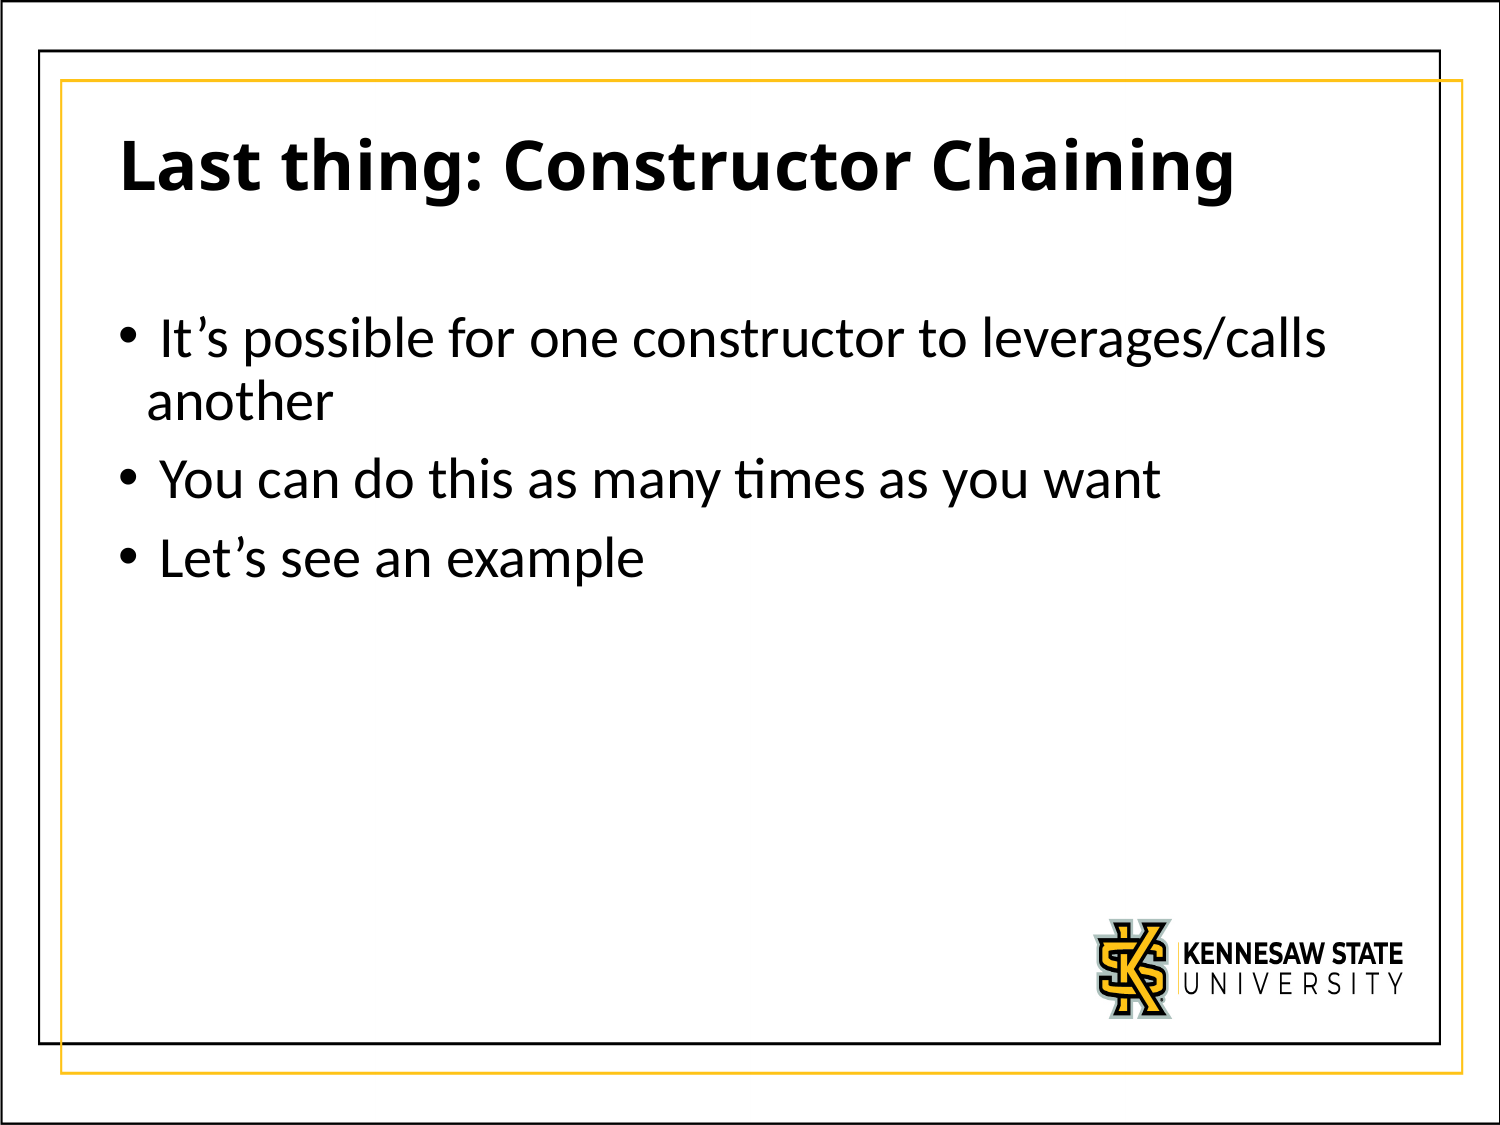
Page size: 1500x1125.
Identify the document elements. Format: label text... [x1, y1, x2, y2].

title Last thing: Constructor Chaining [103, 59, 1397, 278]
picture [0, 0, 1500, 1125]
list It’s possible for one constructor to leverages/calls another You can do this as many times as you want Let’s see an example [103, 299, 1397, 1014]
